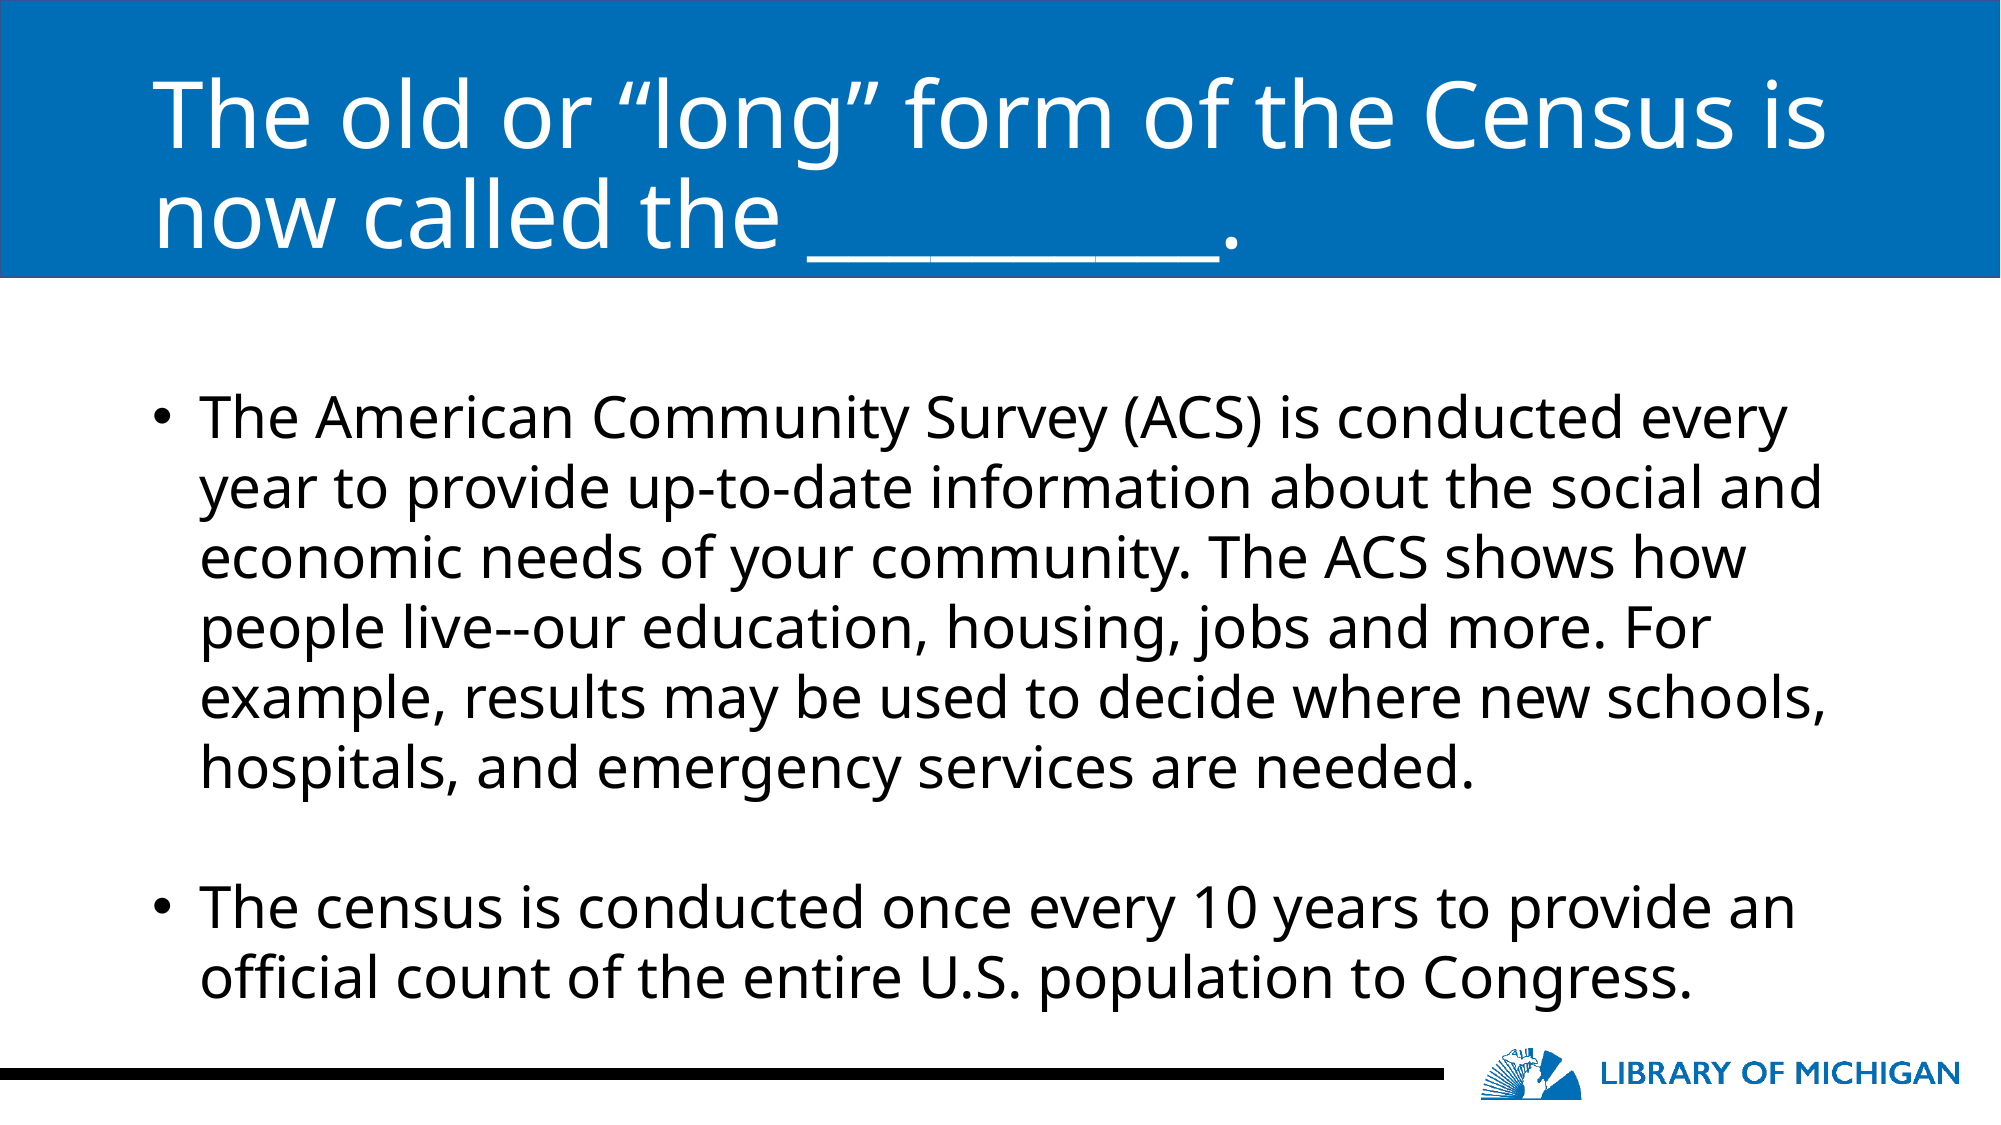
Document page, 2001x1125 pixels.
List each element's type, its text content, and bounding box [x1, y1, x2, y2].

title The old or “long” form of the Census is now called the __________. [137, 59, 1863, 278]
text_box The American Community Survey (ACS) is conducted every year to provide up-to-date information about the social and economic needs of your community. The ACS shows how people live--our education, housing, jobs and more. For example, results may be used to decide where new schools, hospitals, and emergency services are needed. The census is conducted once every 10 years to provide an official count of the entire U.S. population to Congress. [137, 373, 1863, 1018]
picture [1481, 1048, 1959, 1100]
